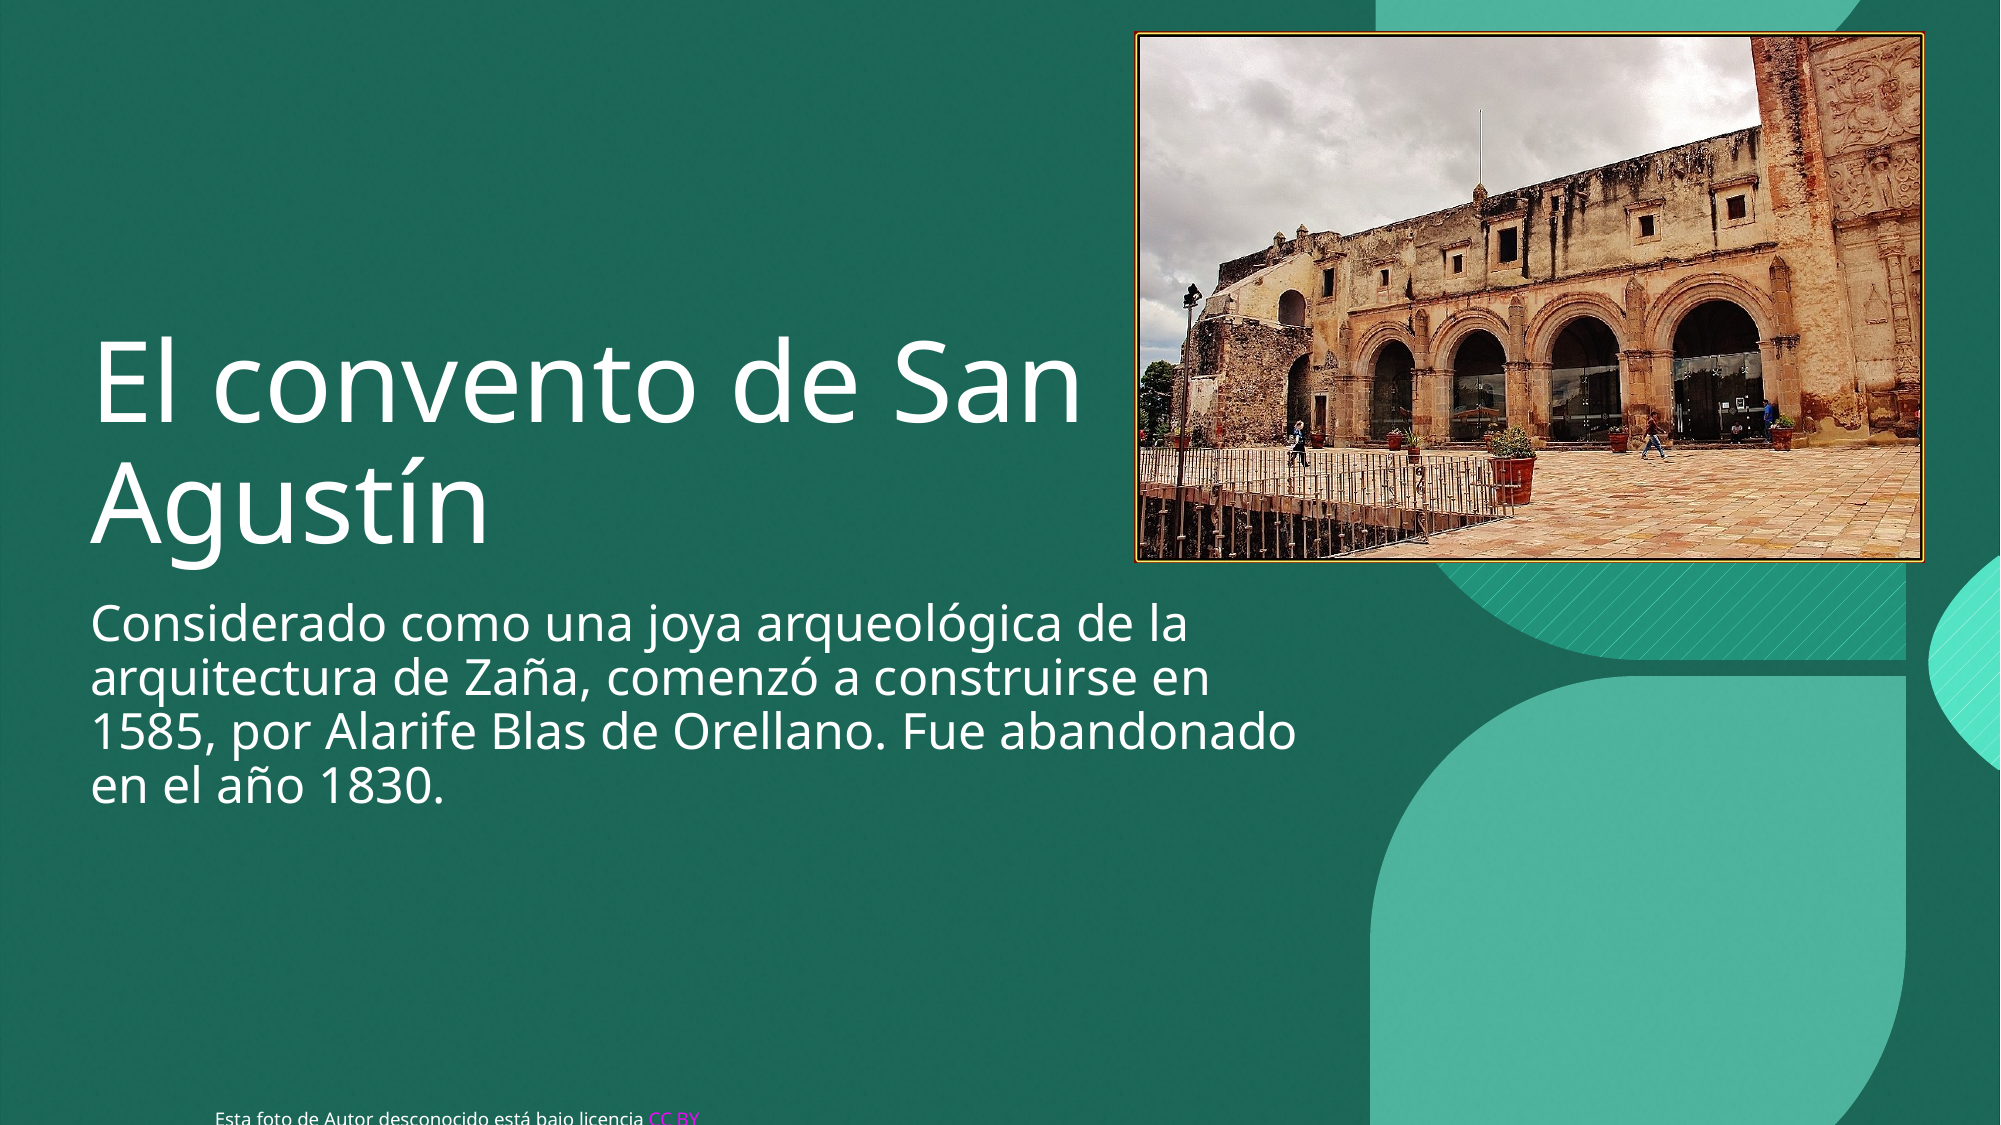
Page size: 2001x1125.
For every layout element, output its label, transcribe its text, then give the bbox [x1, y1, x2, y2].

text_box Esta foto de Autor desconocido está bajo licencia CC BY [200, 1099, 1800, 1125]
subtitle Considerado como una joya arqueológica de la arquitectura de Zaña, comenzó a construirse en 1585, por Alarife Blas de Orellano. Fue abandonado en el año 1830. [75, 590, 1327, 1002]
title El convento de San Agustín [75, 109, 1327, 576]
picture [1134, 31, 1925, 563]
